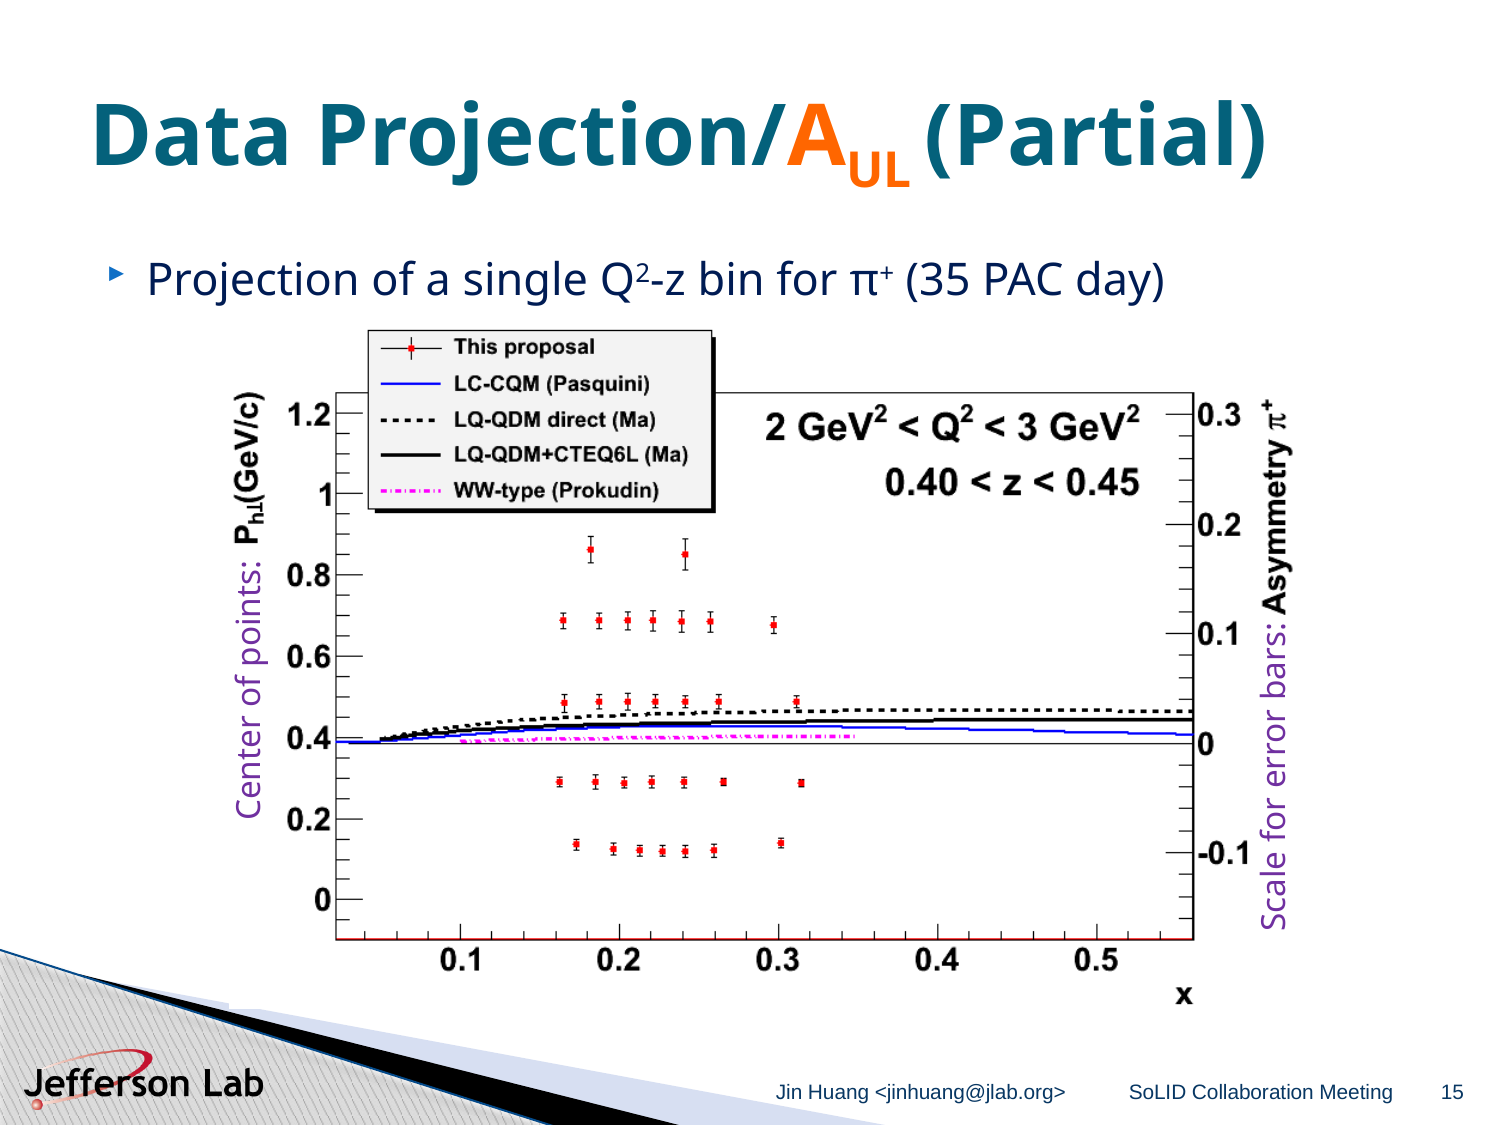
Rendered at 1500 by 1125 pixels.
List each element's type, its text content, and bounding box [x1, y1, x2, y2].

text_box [219, 324, 1301, 1009]
picture [24, 1049, 263, 1110]
footer Jin Huang <jinhuang@jlab.org> [737, 1051, 1105, 1112]
title Data Projection/AUL (Partial) [75, 45, 1425, 233]
slide_number 15 [1418, 1051, 1479, 1112]
slide_number SoLID Collaboration Meeting [1105, 1051, 1418, 1112]
list Projection of a single Q2-z bin for π+ (35 PAC day) [75, 243, 1425, 313]
